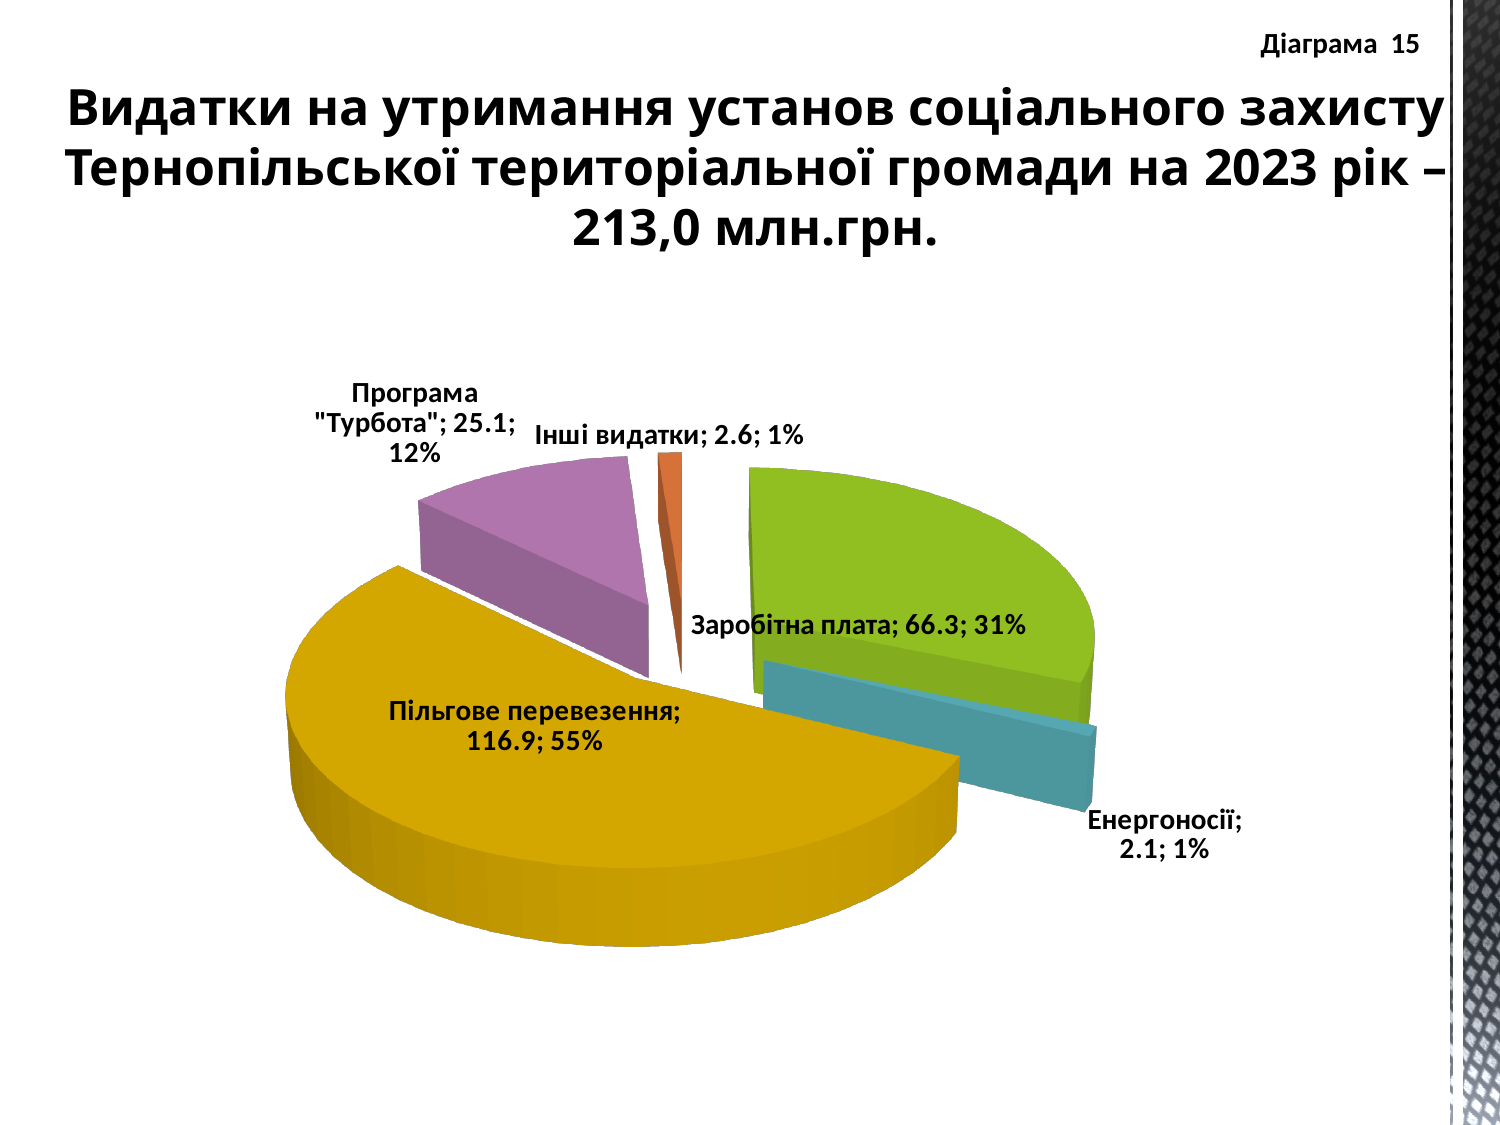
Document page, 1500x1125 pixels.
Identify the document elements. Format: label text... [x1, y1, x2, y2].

chart [41, 278, 1436, 1083]
picture [1447, 0, 1500, 1125]
text_box Діаграма 15 [1104, 17, 1436, 67]
text_box Видатки на утримання установ соціального захисту Тернопільської територіальної громади на 2023 рік – 213,0 млн.грн. [41, 67, 1471, 263]
